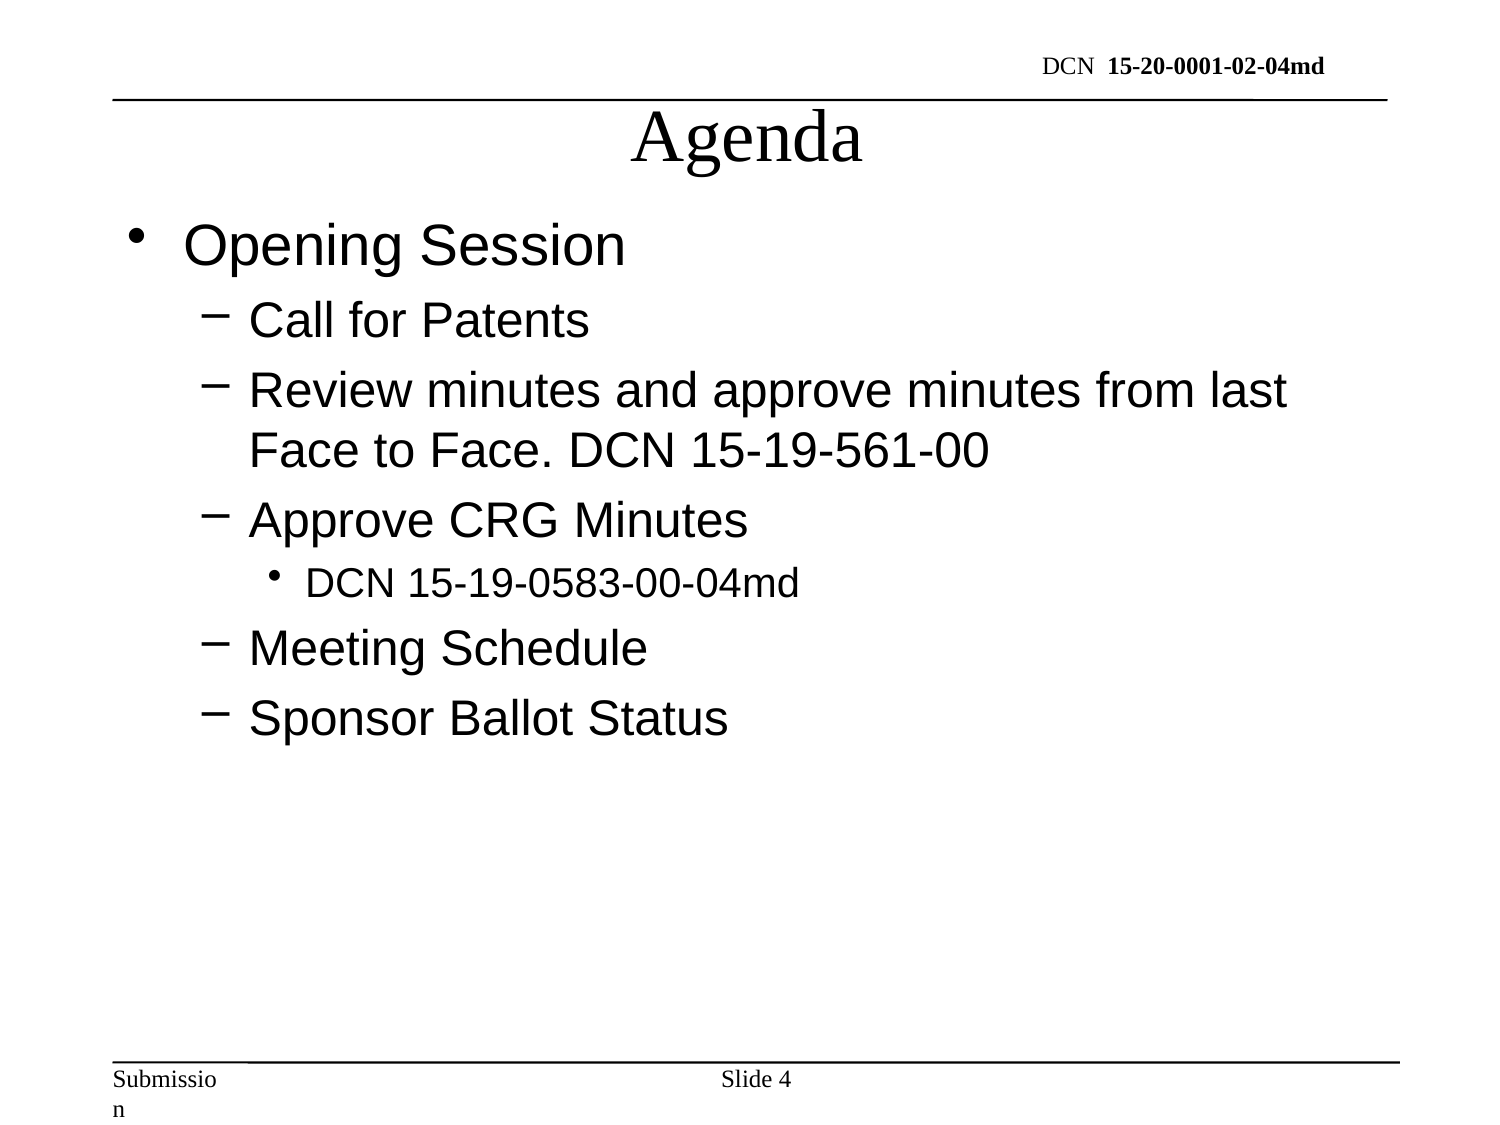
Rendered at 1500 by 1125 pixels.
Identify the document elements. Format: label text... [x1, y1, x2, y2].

title Agenda [118, 43, 1394, 219]
list Opening Session Call for Patents Review minutes and approve minutes from last Face to Face. DCN 15-19-561-00 Approve CRG Minutes DCN 15-19-0583-00-04md Meeting Schedule Sponsor Ballot Status [111, 200, 1387, 950]
slide_number Slide 4 [712, 1062, 800, 1093]
